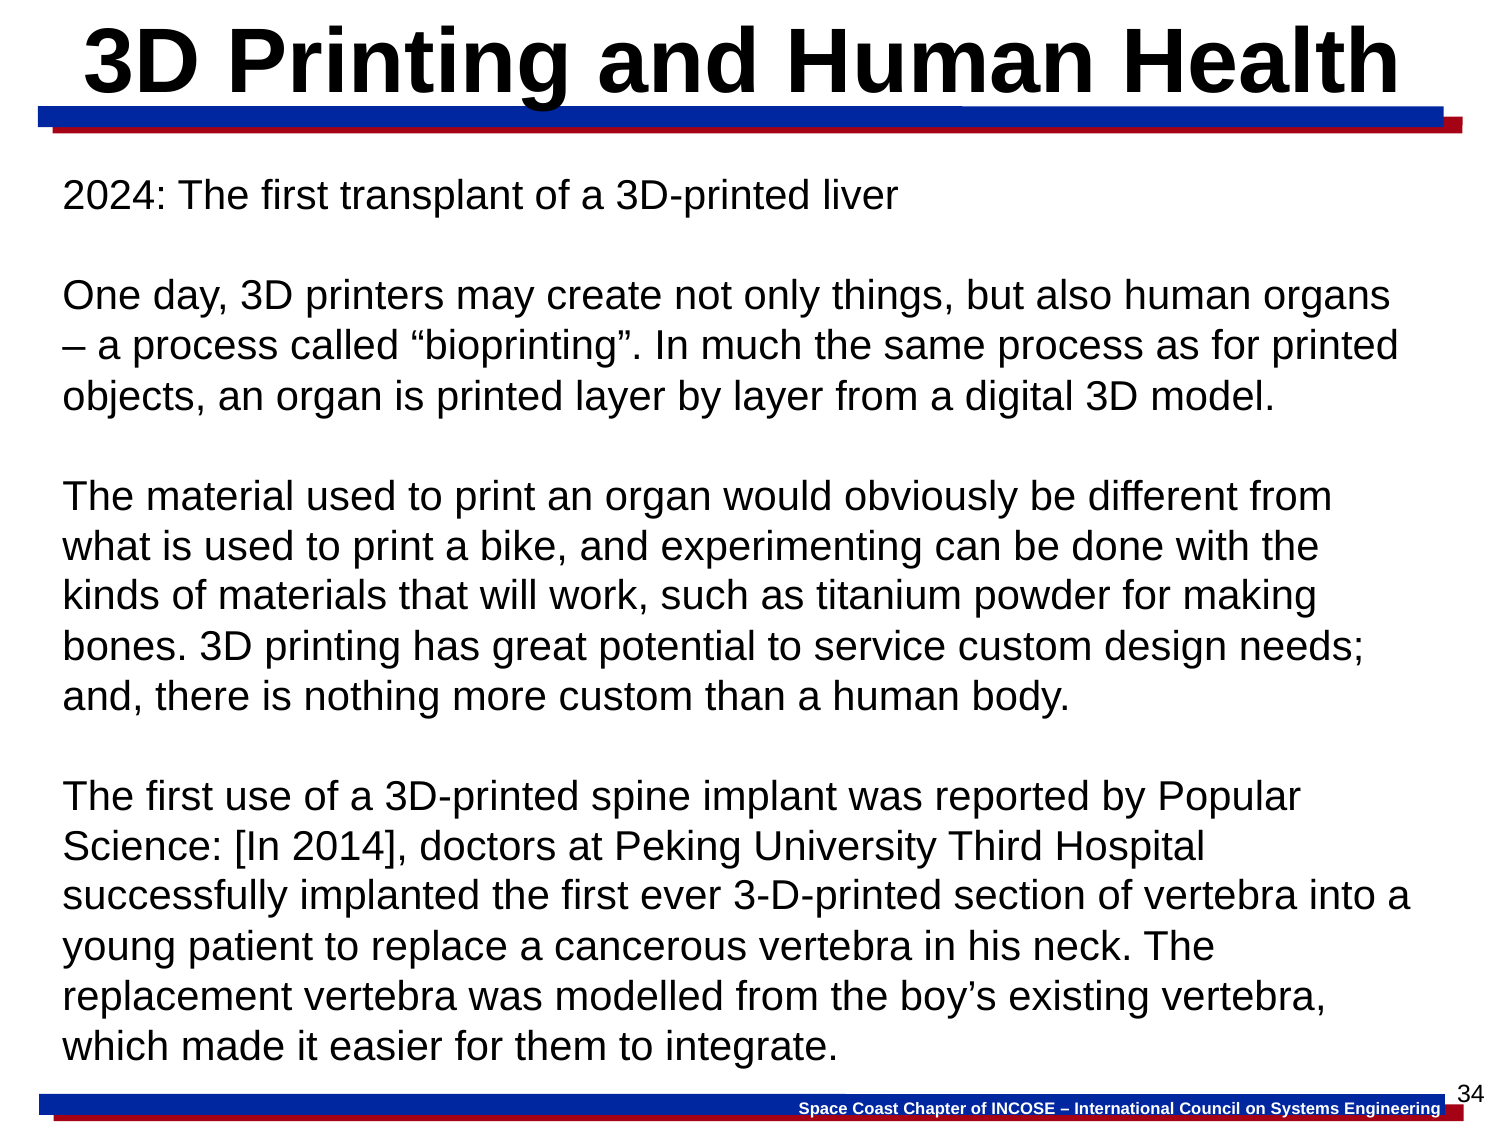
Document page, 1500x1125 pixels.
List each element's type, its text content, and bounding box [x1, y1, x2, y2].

slide_number 34 [1425, 1069, 1500, 1108]
text_box 2024: The first transplant of a 3D-printed liver One day, 3D printers may create not only things, but also human organs – a process called “bioprinting”. In much the same process as for printed objects, an organ is printed layer by layer from a digital 3D model. The material used to print an organ would obviously be different from what is used to print a bike, and experimenting can be done with the kinds of materials that will work, such as titanium powder for making bones. 3D printing has great potential to service custom design needs; and, there is nothing more custom than a human body. The first use of a 3D-printed spine implant was reported by Popular Science: [In 2014], doctors at Peking University Third Hospital successfully implanted the first ever 3-D-printed section of vertebra into a young patient to replace a cancerous vertebra in his neck. The replacement vertebra was modelled from the boy’s existing vertebra, which made it easier for them to integrate. [47, 160, 1440, 1076]
title 3D Printing and Human Health [37, 12, 1451, 101]
